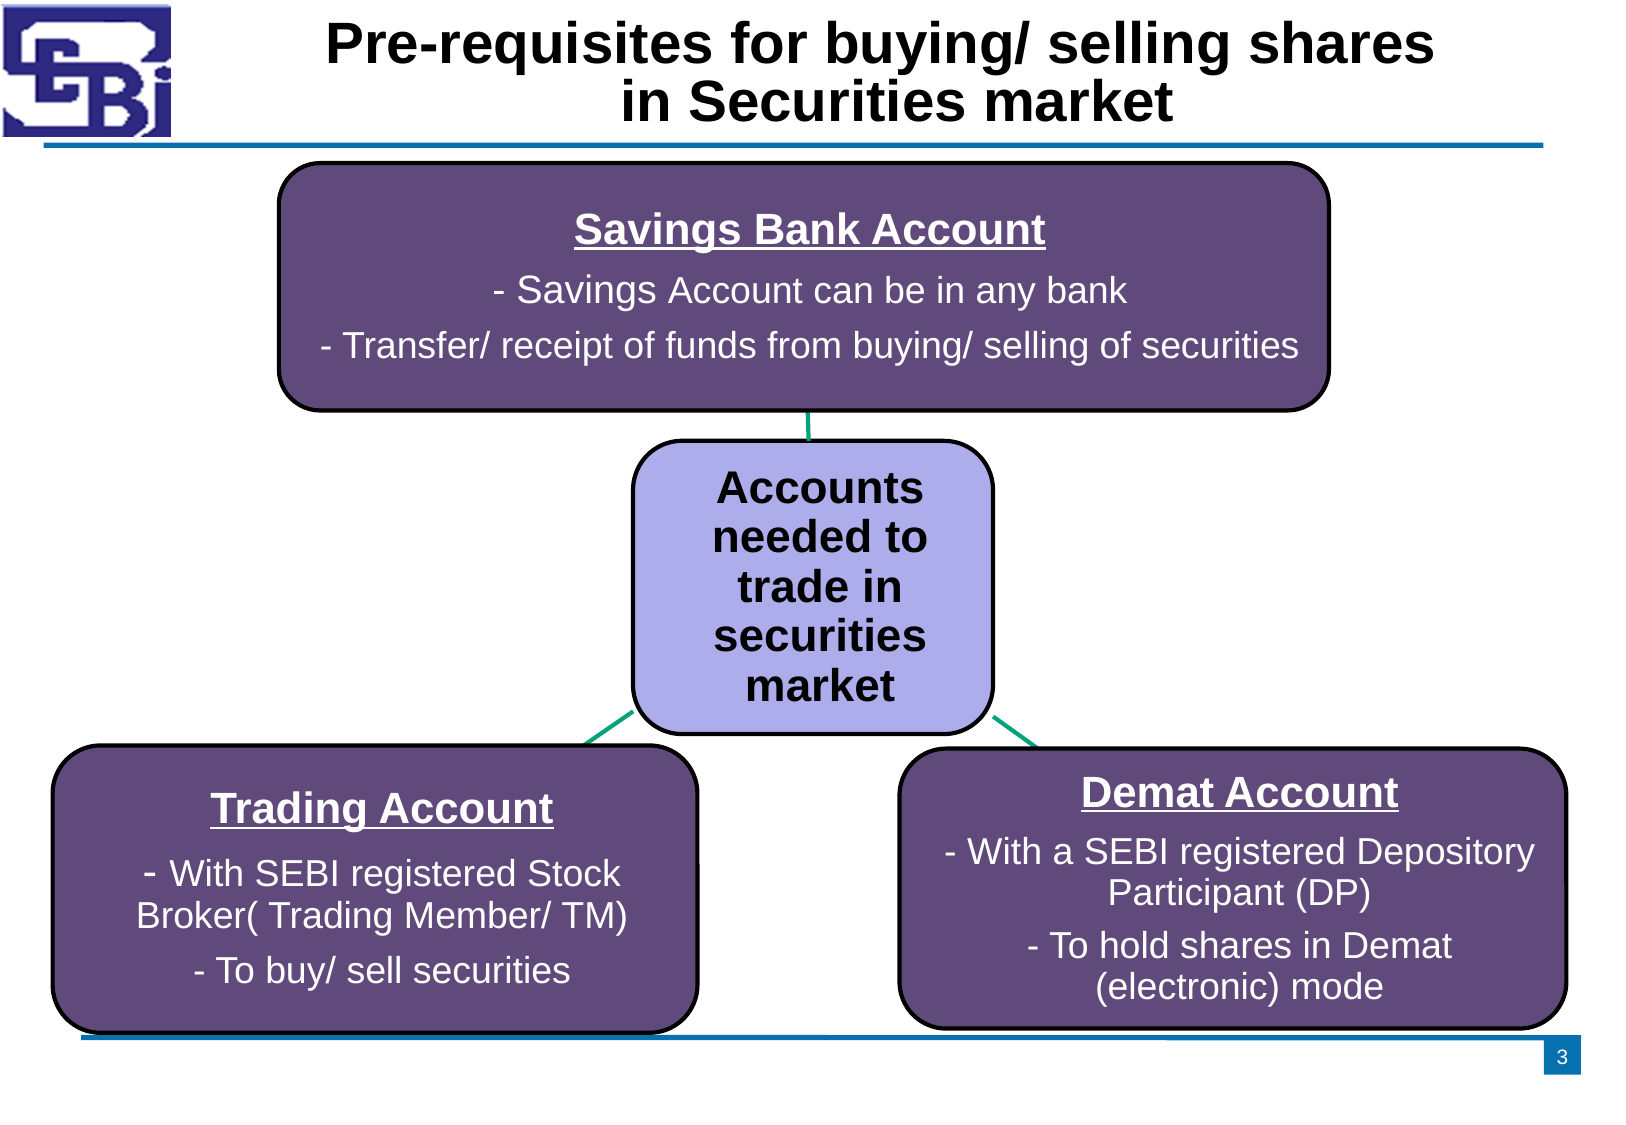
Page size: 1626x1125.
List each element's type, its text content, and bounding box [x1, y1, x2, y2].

title Pre-requisites for buying/ selling shares in Securities market [228, 0, 1567, 154]
picture [0, 4, 171, 137]
text_box 3 [1543, 1037, 1581, 1075]
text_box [52, 162, 1567, 1034]
